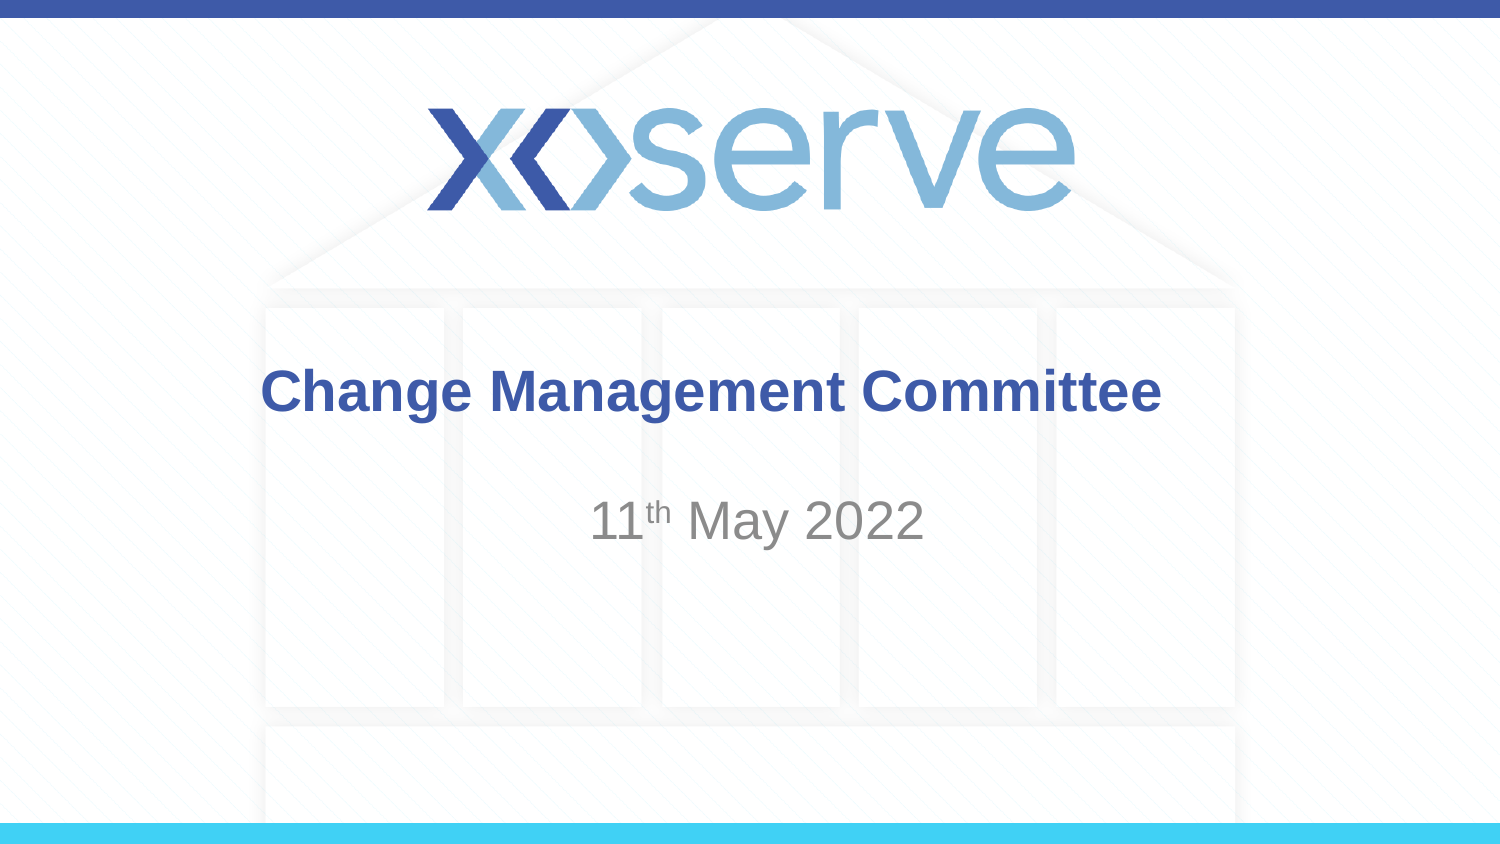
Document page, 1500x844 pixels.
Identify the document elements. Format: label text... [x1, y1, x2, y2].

picture [0, 0, 1500, 844]
subtitle 11th May 2022 [225, 478, 1275, 694]
title Change Management Committee [90, 297, 1366, 479]
